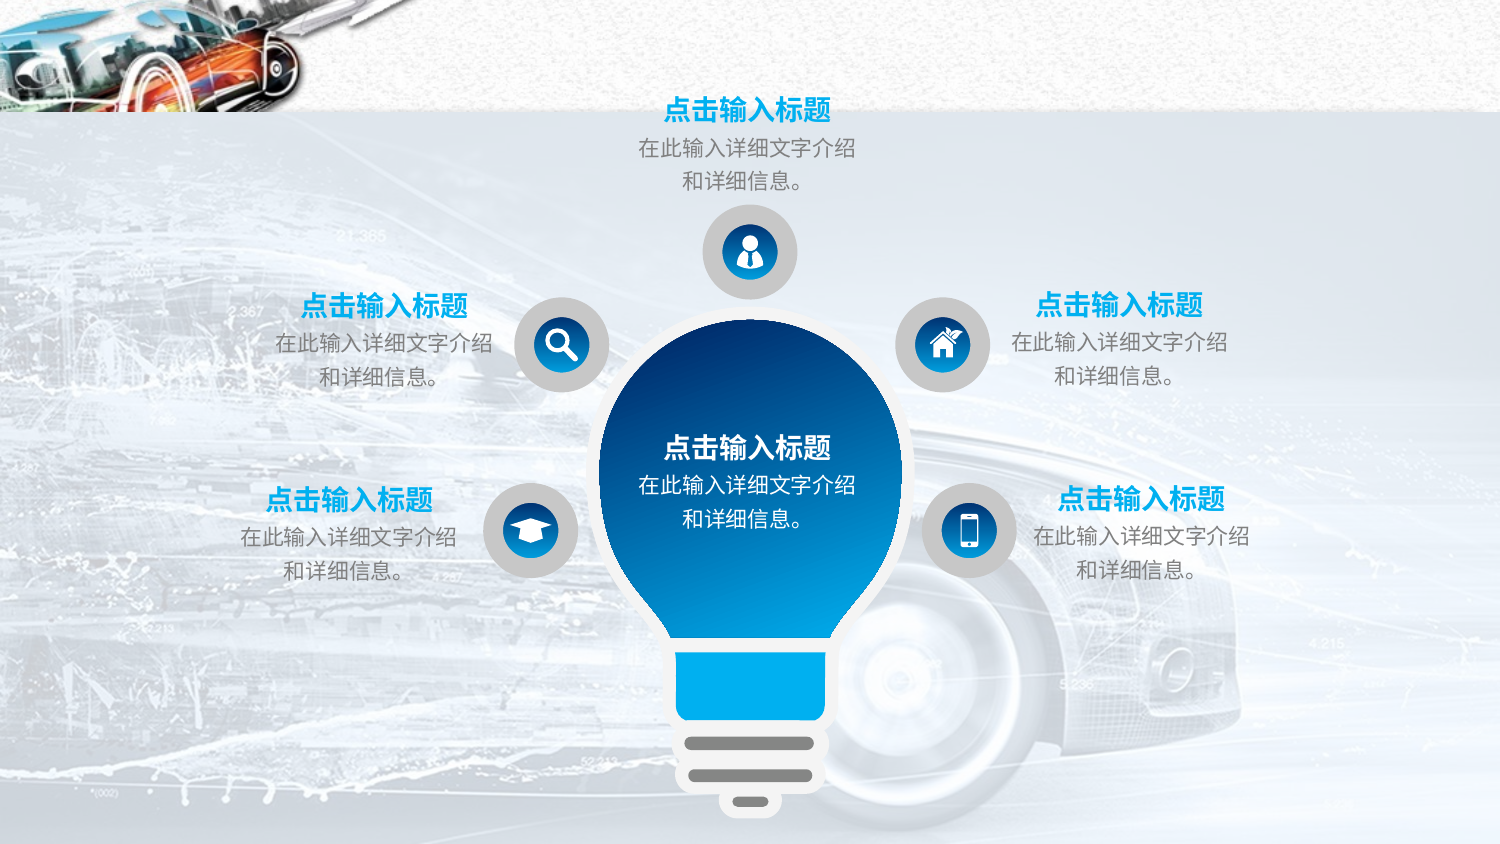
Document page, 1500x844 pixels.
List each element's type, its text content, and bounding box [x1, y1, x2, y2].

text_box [492, 492, 569, 569]
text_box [931, 492, 1008, 569]
text_box 点击输入标题 在此输入详细文字介绍 和详细信息。 [261, 281, 509, 398]
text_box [712, 214, 788, 290]
text_box 点击输入标题 在此输入详细文字介绍 和详细信息。 [1018, 474, 1266, 591]
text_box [523, 306, 600, 383]
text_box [585, 306, 915, 819]
text_box 点击输入标题 在此输入详细文字介绍 和详细信息。 [624, 85, 872, 202]
text_box 点击输入标题 在此输入详细文字介绍 和详细信息。 [996, 280, 1244, 397]
picture [0, 0, 1500, 112]
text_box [904, 306, 981, 383]
text_box 点击输入标题 在此输入详细文字介绍 和详细信息。 [225, 475, 473, 592]
